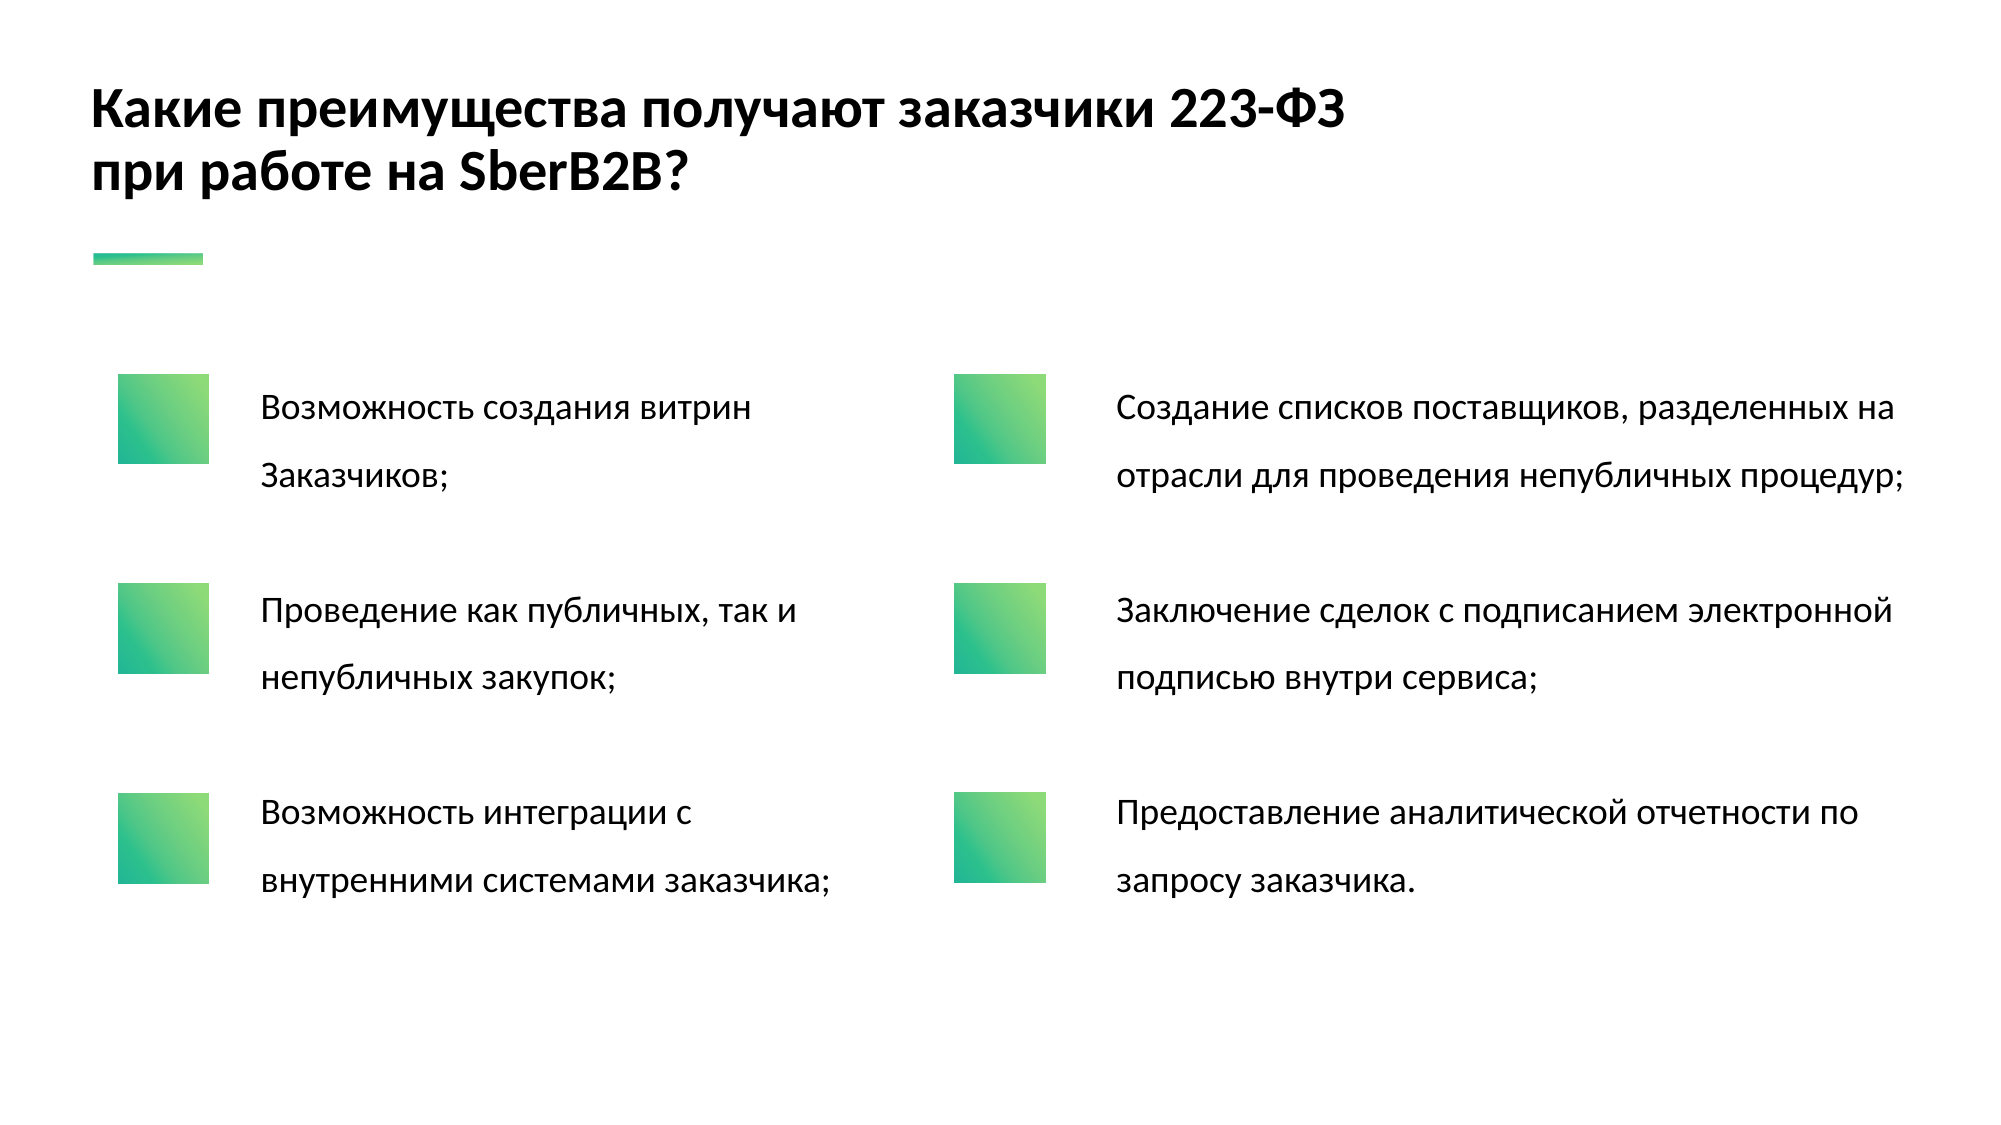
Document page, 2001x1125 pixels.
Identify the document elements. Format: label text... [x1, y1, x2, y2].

picture [118, 373, 209, 465]
picture [118, 793, 209, 884]
text_box Создание списков поставщиков, разделенных на отрасли для проведения непубличных процедур; Заключение сделок с подписанием электронной подписью внутри сервиса; Предоставление аналитической отчетности по запросу заказчика. [1101, 352, 2000, 908]
picture [118, 583, 209, 675]
picture [954, 792, 1046, 883]
picture [954, 583, 1046, 675]
picture [954, 373, 1046, 465]
text_box Какие преимущества получают заказчики 223-ФЗ при работе на SberB2B? [76, 0, 1770, 211]
picture [94, 204, 203, 314]
text_box Возможность создания витрин Заказчиков; Проведение как публичных, так и непубличных закупок; Возможность интеграции с внутренними системами заказчика; [245, 352, 899, 908]
